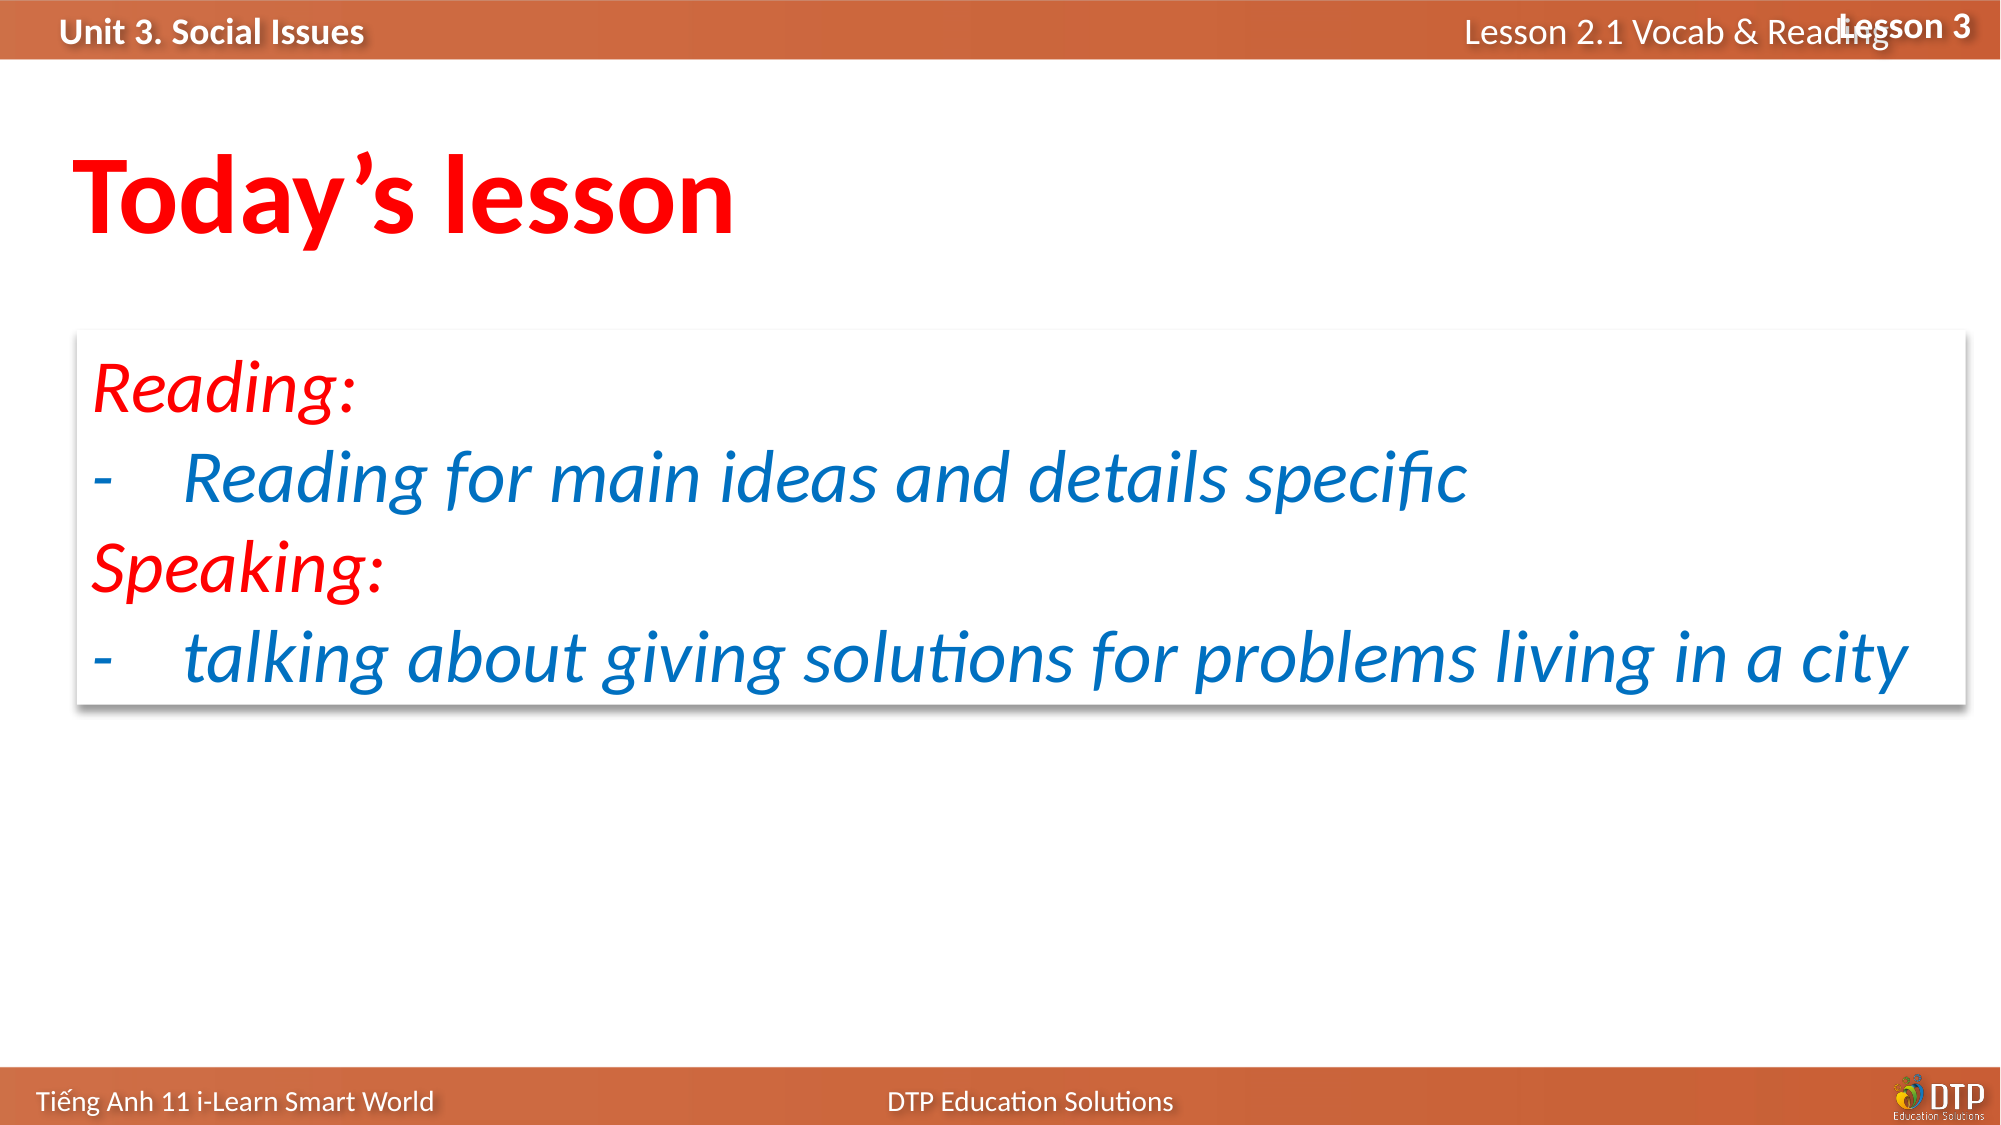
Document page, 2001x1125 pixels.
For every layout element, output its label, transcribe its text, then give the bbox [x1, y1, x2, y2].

text_box Lesson 3 [1824, 0, 1987, 53]
text_box Today’s lesson [57, 113, 753, 264]
picture [0, 0, 2001, 1125]
text_box Reading: - Reading for main ideas and details specific Speaking: - talking about giving solutions for problems living in a city [76, 329, 1966, 705]
